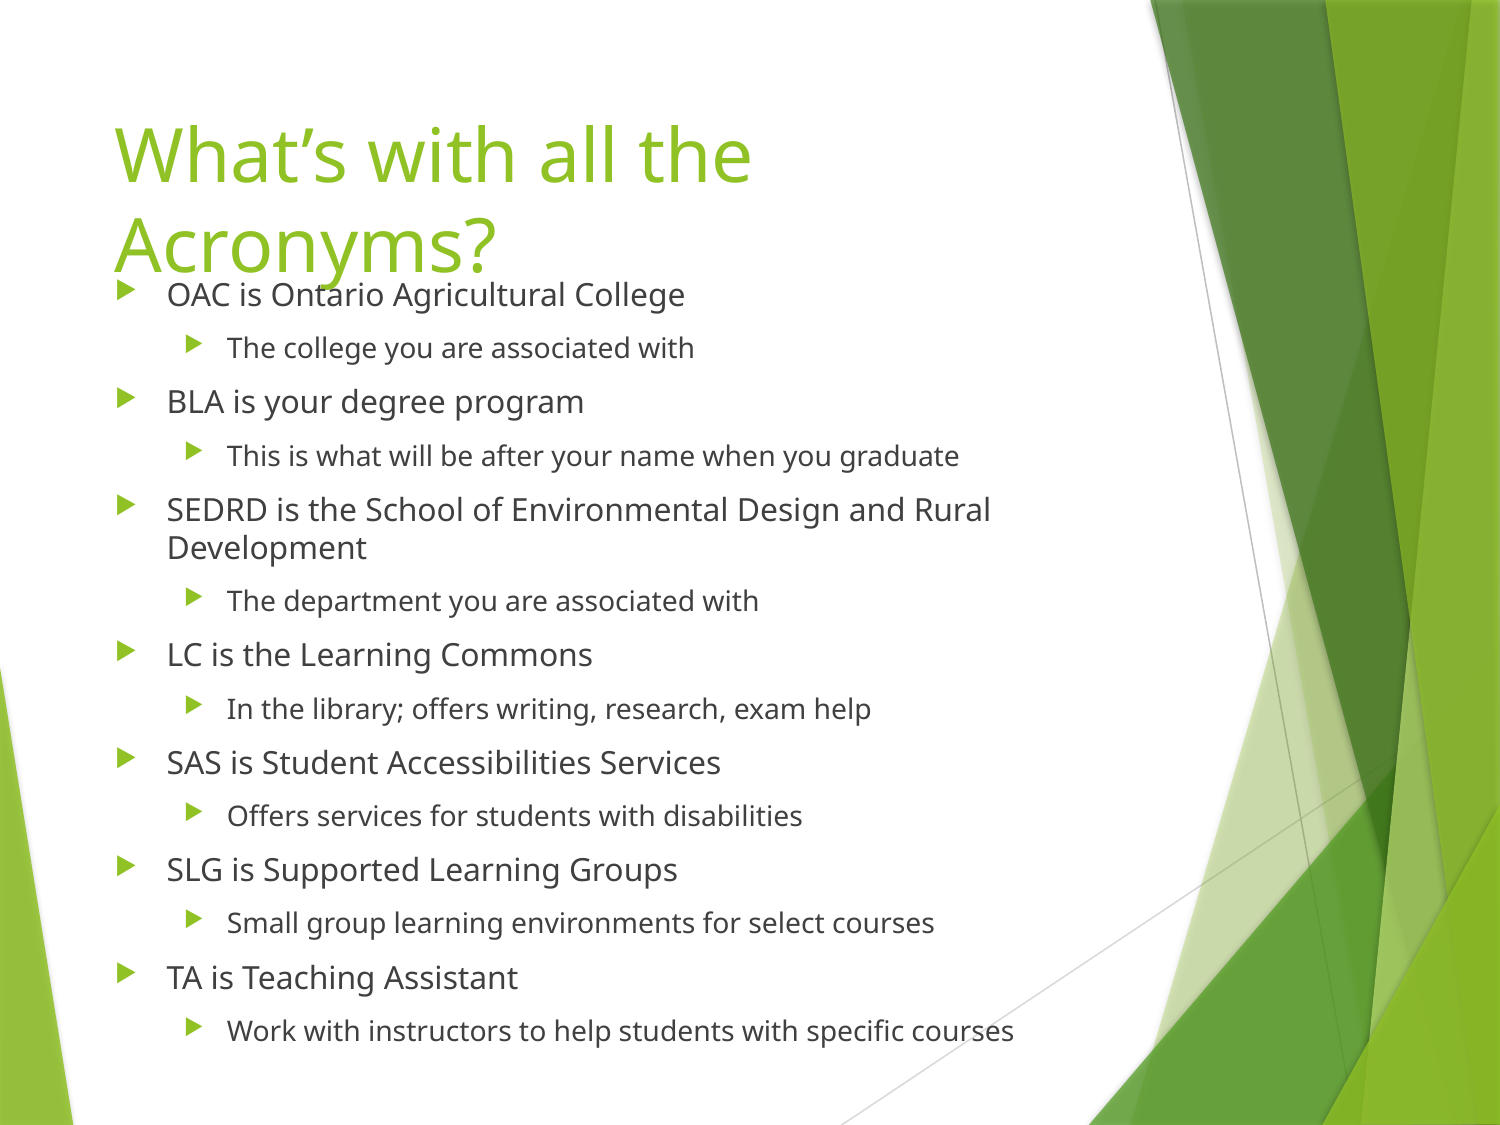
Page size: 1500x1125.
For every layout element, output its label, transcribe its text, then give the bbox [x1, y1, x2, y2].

list OAC is Ontario Agricultural College The college you are associated with BLA is your degree program This is what will be after your name when you graduate SEDRD is the School of Environmental Design and Rural Development The department you are associated with LC is the Learning Commons In the library; offers writing, research, exam help SAS is Student Accessibilities Services Offers services for students with disabilities SLG is Supported Learning Groups Small group learning environments for select courses TA is Teaching Assistant Work with instructors to help students with specific courses [99, 267, 1142, 1059]
title What’s with all the Acronyms? [99, 99, 1142, 267]
